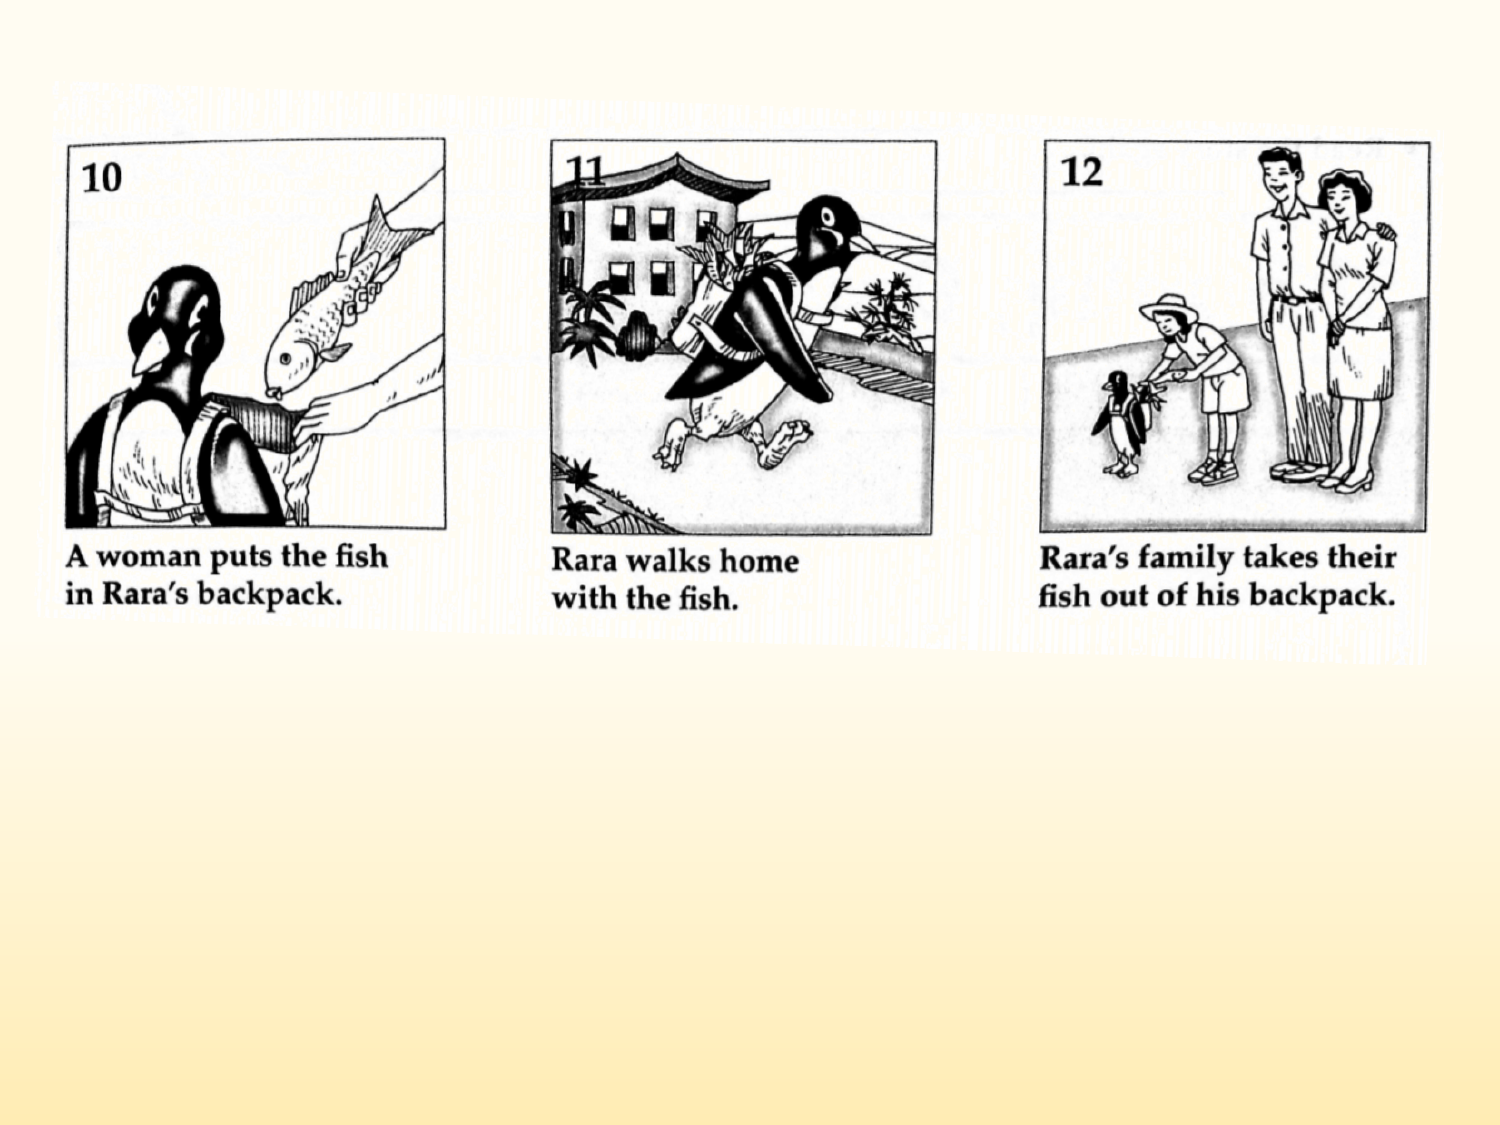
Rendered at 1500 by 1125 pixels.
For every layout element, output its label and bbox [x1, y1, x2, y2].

picture [35, 81, 1444, 665]
